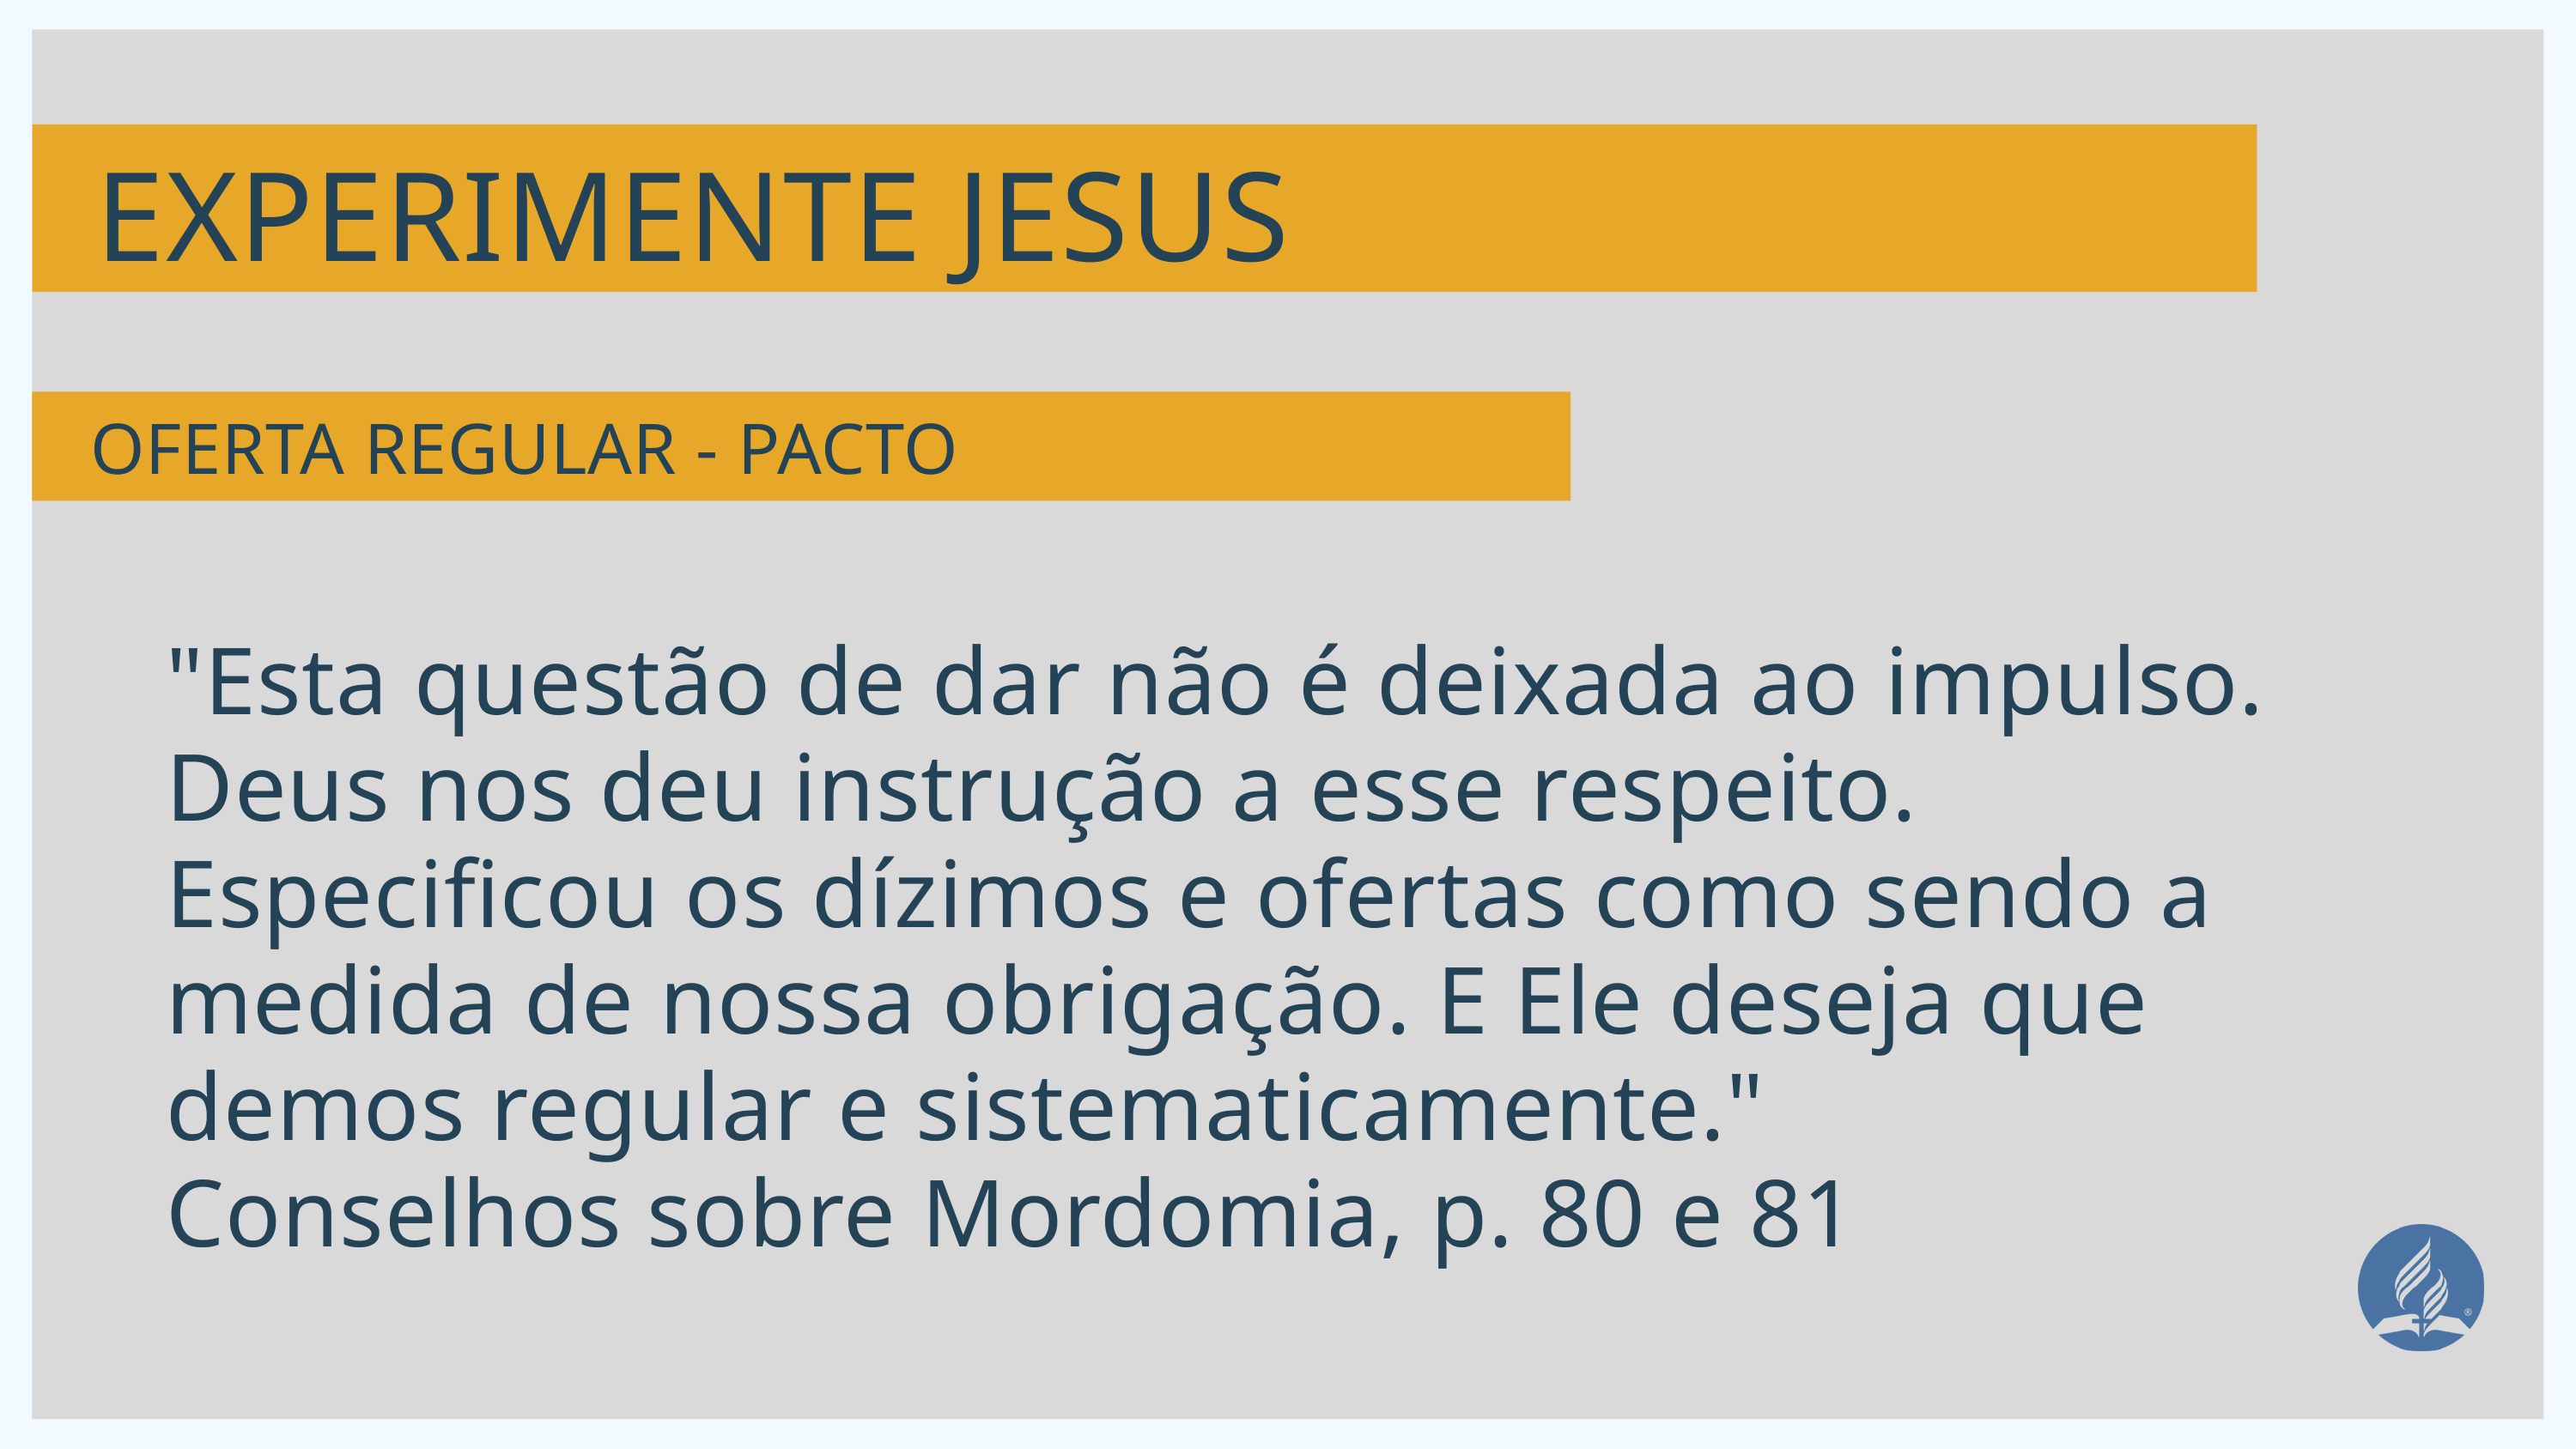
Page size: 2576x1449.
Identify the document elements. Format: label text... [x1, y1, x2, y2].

text_box "Esta questão de dar não é deixada ao impulso. Deus nos deu instrução a esse respeito. Especificou os dízimos e ofertas como sendo a medida de nossa obrigação. E Ele deseja que demos regular e sistematicamente." Conselhos sobre Mordomia, p. 80 e 81 [166, 627, 2373, 1265]
text_box [32, 391, 1571, 501]
text_box [32, 124, 2257, 292]
text_box [32, 29, 2544, 1420]
picture [2358, 1224, 2484, 1351]
text_box EXPERIMENTE JESUS [95, 143, 2148, 287]
text_box OFERTA REGULAR - PACTO [89, 407, 1513, 488]
